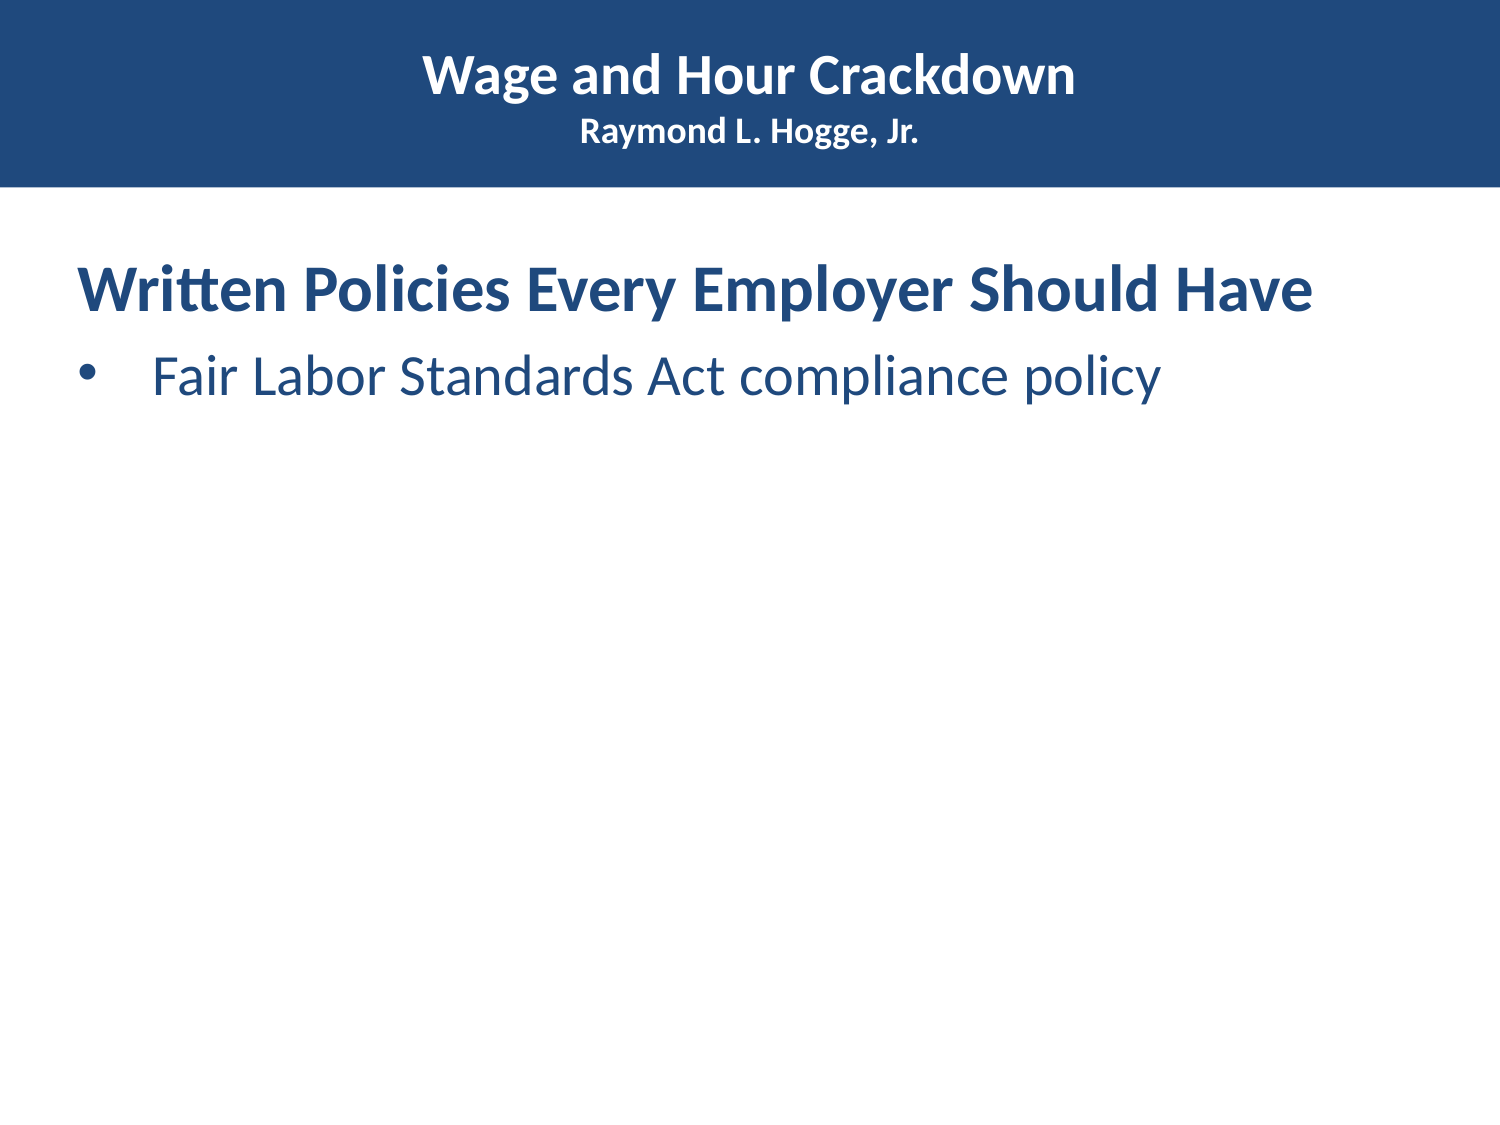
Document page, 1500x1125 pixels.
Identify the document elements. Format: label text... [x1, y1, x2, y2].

title Wage and Hour Crackdown Raymond L. Hogge, Jr. [0, 0, 1500, 188]
subtitle Written Policies Every Employer Should Have Fair Labor Standards Act compliance policy [62, 237, 1438, 1075]
